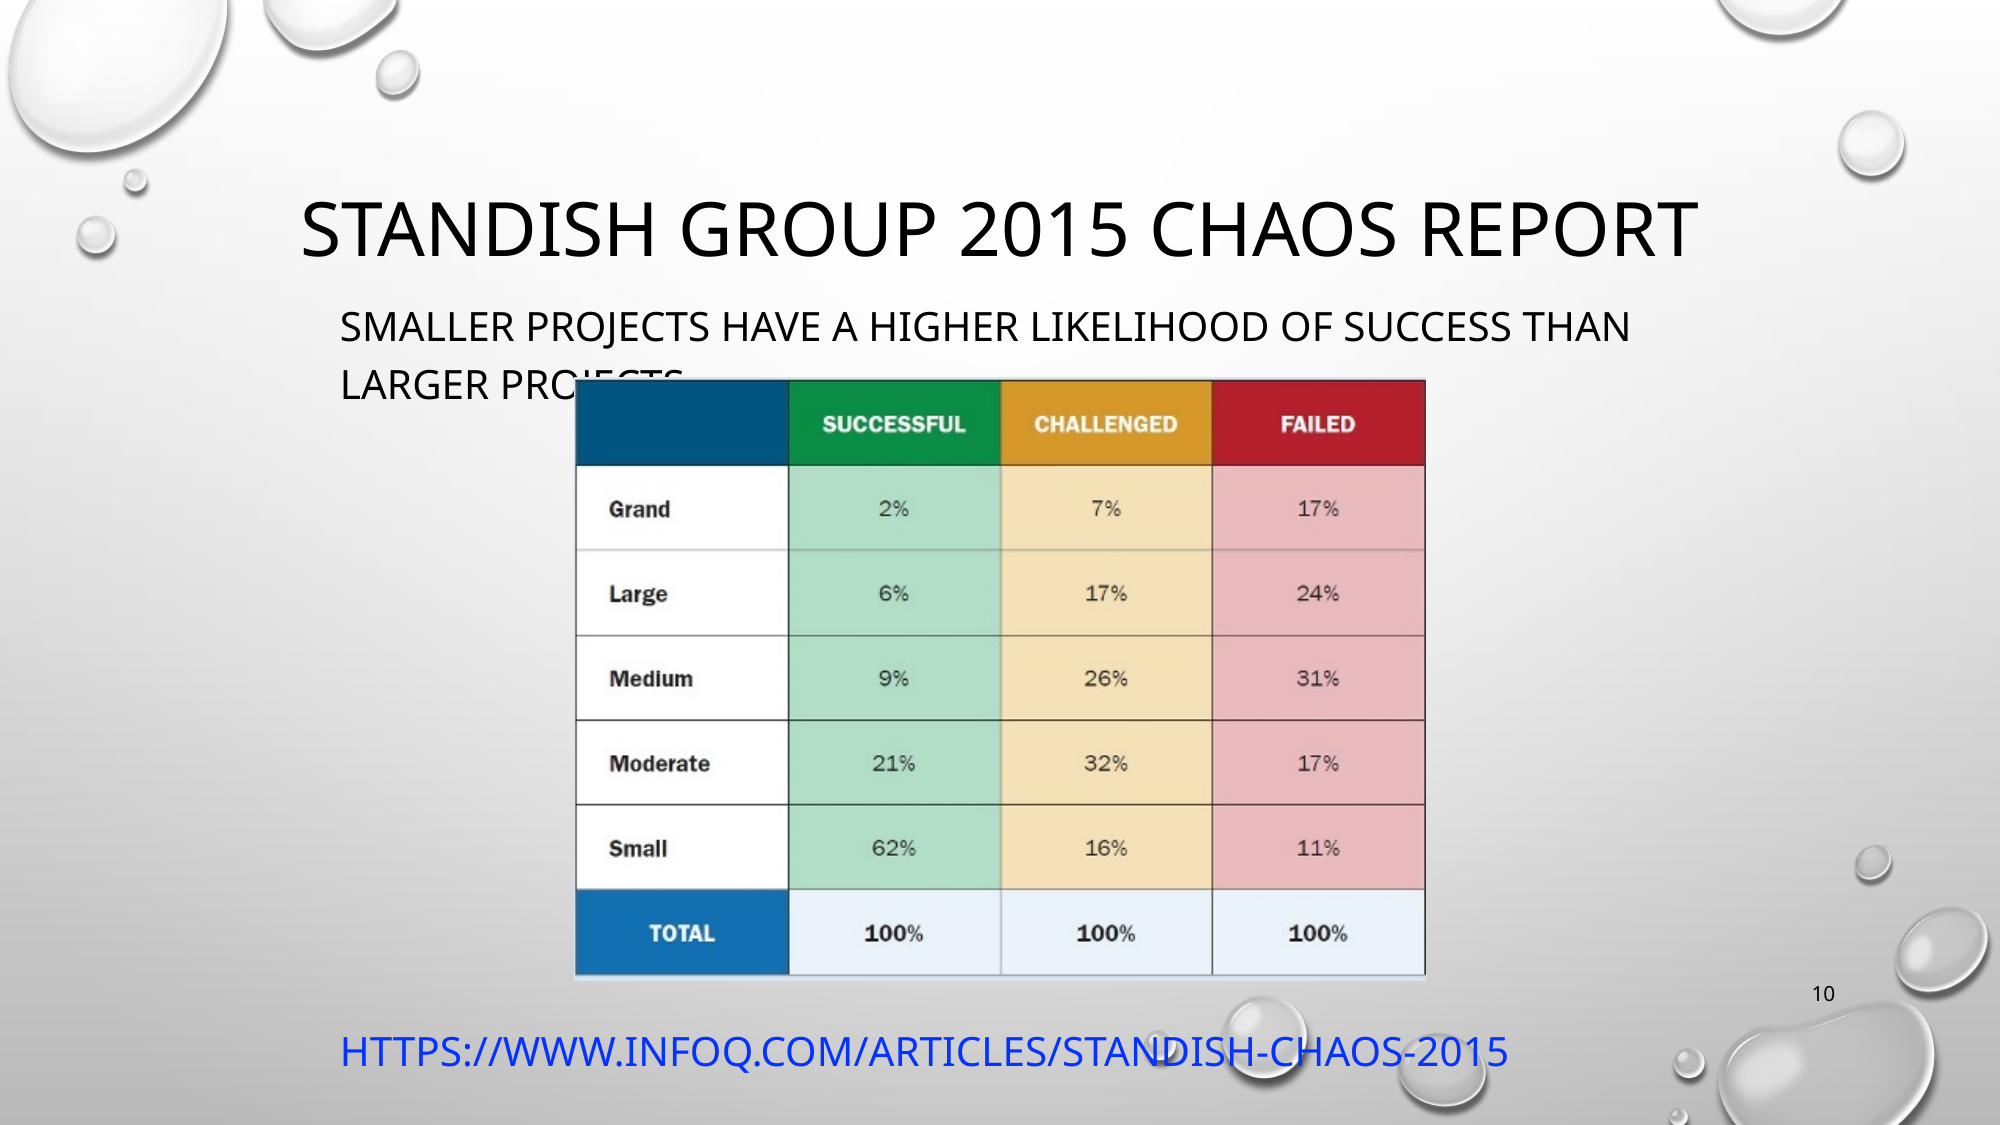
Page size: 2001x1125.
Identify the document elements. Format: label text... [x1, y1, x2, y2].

title Standish Group 2015 CHAOS Report [149, 101, 1851, 364]
slide_number 10 [1724, 965, 1851, 1025]
picture [0, 0, 2000, 1125]
list Smaller projects have a higher likelihood of success than larger projects. https://www.infoq.com/articles/standish-chaos-2015 [324, 283, 1675, 1088]
